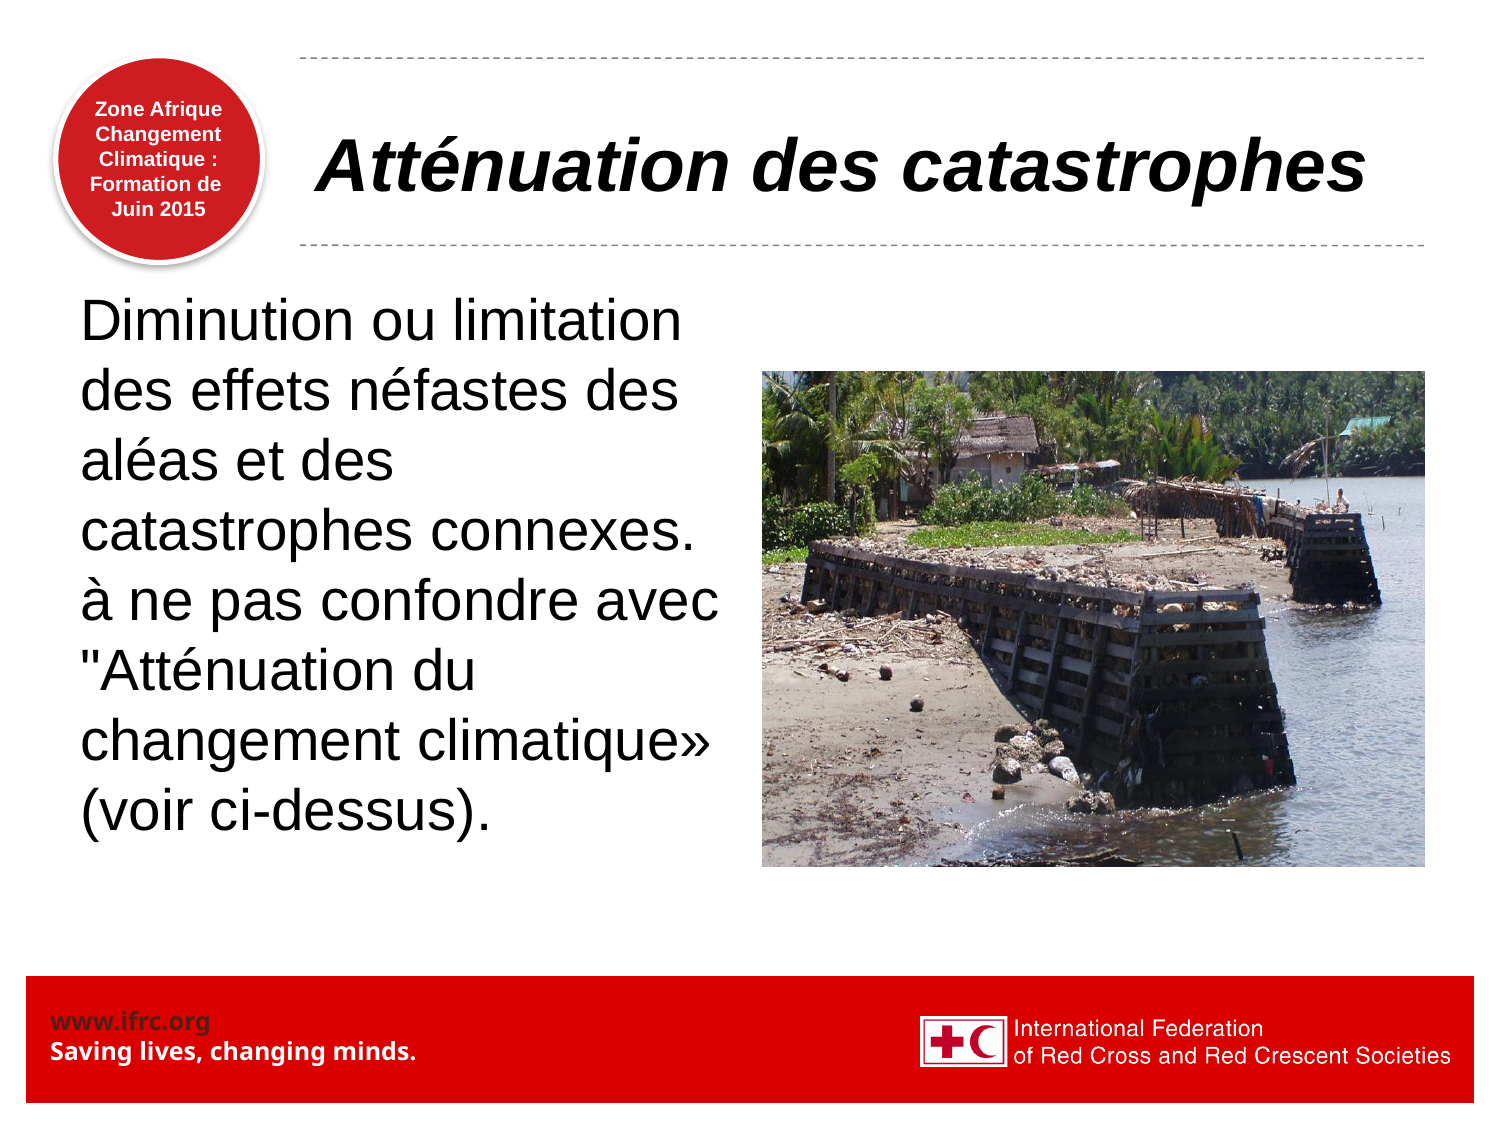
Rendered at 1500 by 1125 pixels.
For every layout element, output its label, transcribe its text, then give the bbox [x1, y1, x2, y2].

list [762, 371, 1426, 867]
list Diminution ou limitation des effets néfastes des aléas et des catastrophes connexes. à ne pas confondre avec "Atténuation du changement climatique» (voir ci-dessus). [64, 274, 738, 963]
picture [920, 1016, 1450, 1067]
title Atténuation des catastrophes [299, 67, 1471, 256]
